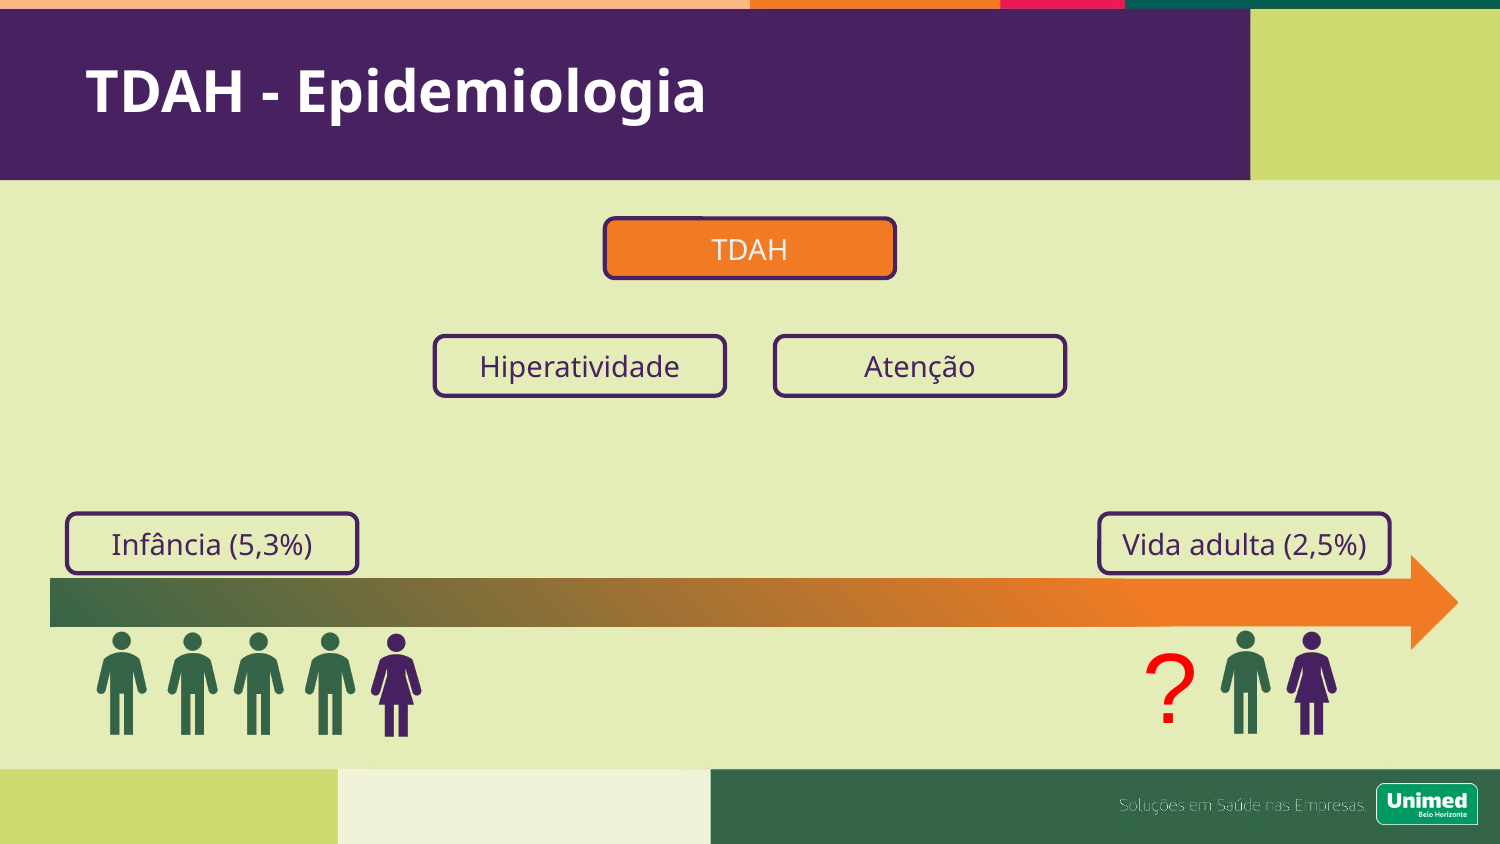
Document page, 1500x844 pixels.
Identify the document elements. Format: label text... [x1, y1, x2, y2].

text_box TDAH [602, 216, 898, 281]
title TDAH - Epidemiologia [0, 9, 1270, 179]
text_box Atenção [772, 333, 1068, 398]
text_box Hiperatividade [432, 333, 728, 398]
picture [0, 0, 1500, 844]
text_box [47, 552, 1461, 652]
text_box ? [1128, 616, 1201, 752]
text_box Infância (5,3%) [64, 511, 360, 576]
text_box Vida adulta (2,5%) [1097, 511, 1392, 576]
